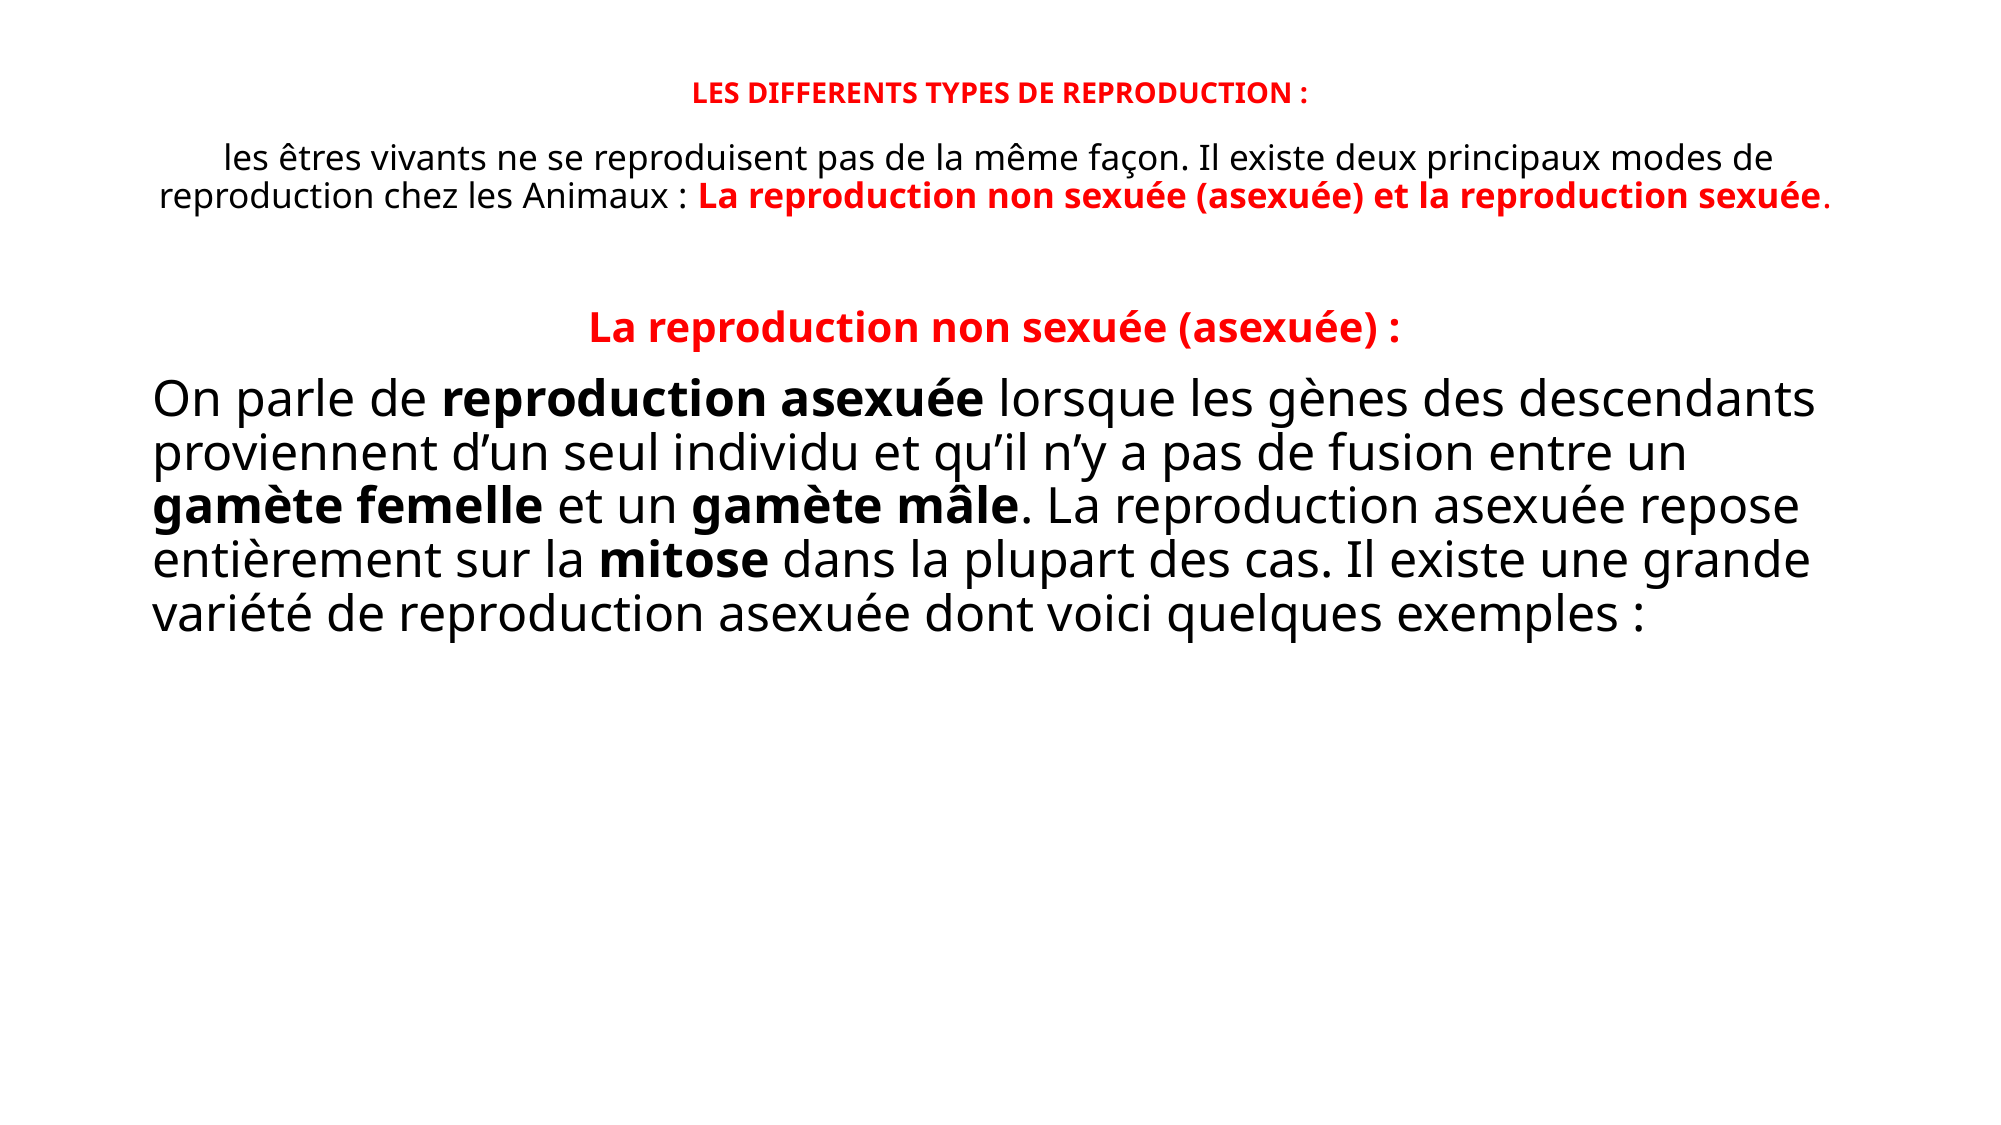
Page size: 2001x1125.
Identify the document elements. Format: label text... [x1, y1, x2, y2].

list La reproduction non sexuée (asexuée) : On parle de reproduction asexuée lorsque les gènes des descendants proviennent d’un seul individu et qu’il n’y a pas de fusion entre un gamète femelle et un gamète mâle. La reproduction asexuée repose entièrement sur la mitose dans la plupart des cas. Il existe une grande variété de reproduction asexuée dont voici quelques exemples : [137, 299, 1863, 1014]
title LES DIFFERENTS TYPES DE REPRODUCTION : les êtres vivants ne se reproduisent pas de la même façon. Il existe deux principaux modes de reproduction chez les Animaux : La reproduction non sexuée (asexuée) et la reproduction sexuée. [137, 59, 1863, 278]
